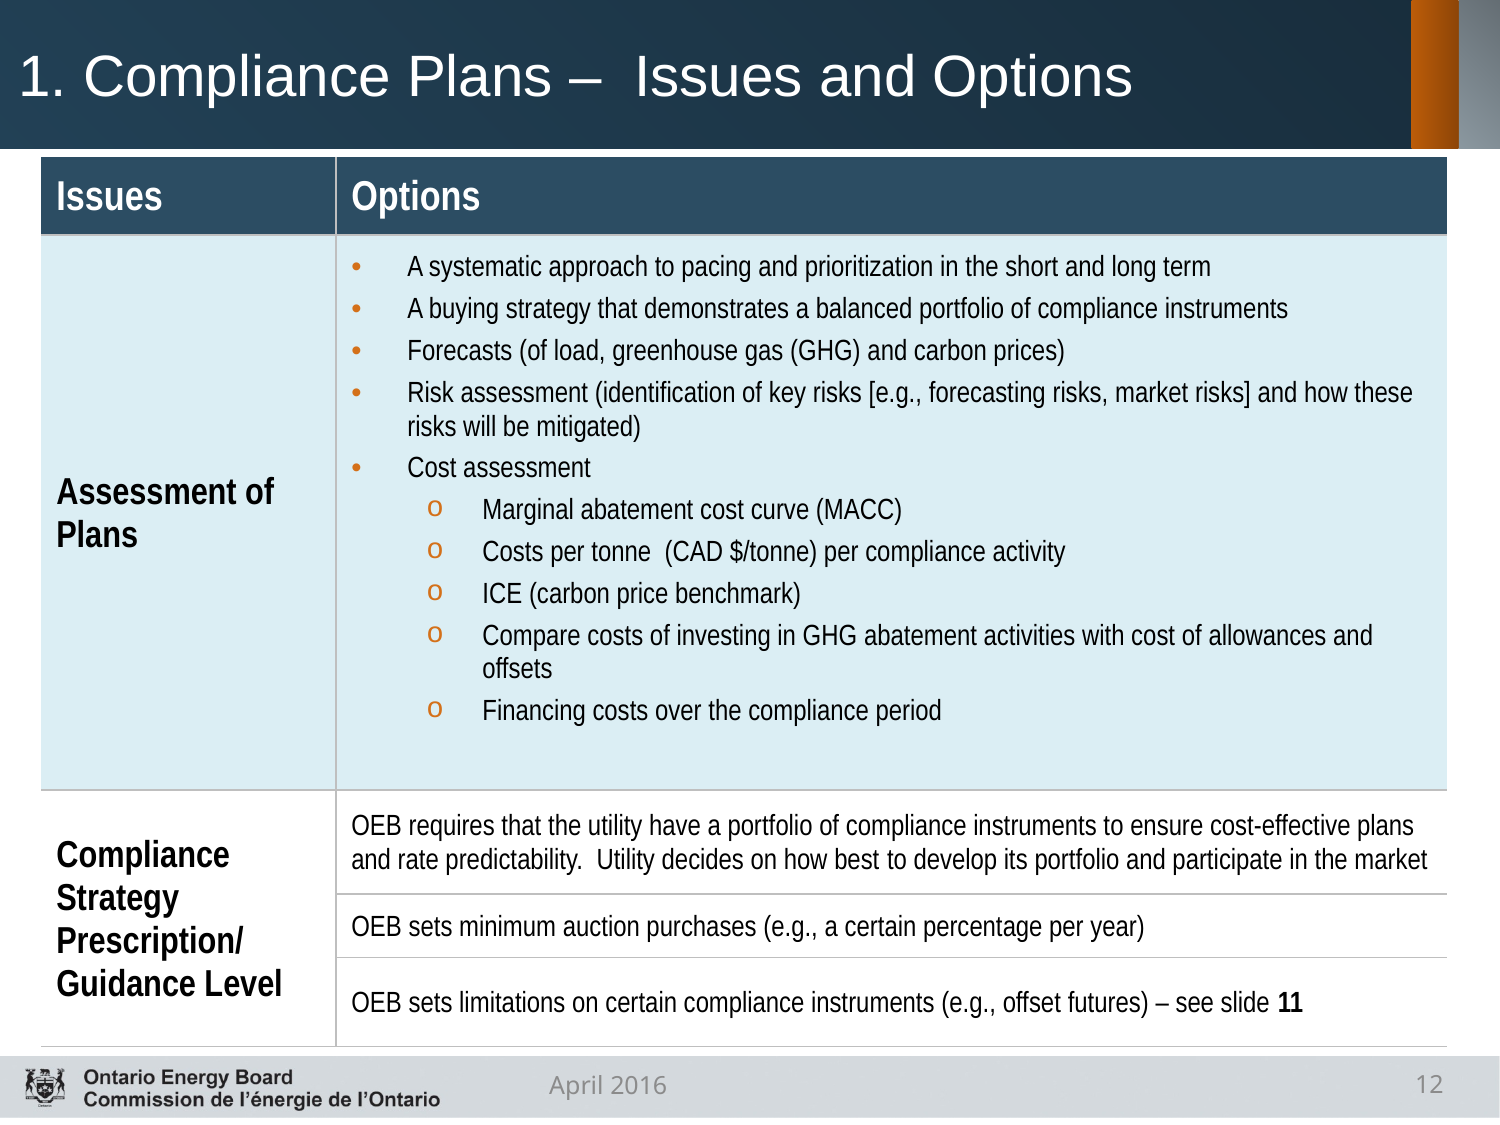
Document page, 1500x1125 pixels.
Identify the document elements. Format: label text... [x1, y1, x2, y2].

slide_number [466, 1058, 750, 1111]
table_cell Compliance Strategy Prescription/ Guidance Level [41, 791, 335, 1046]
table_header Issues [41, 157, 335, 234]
slide_number 12 [1340, 1062, 1459, 1110]
table_cell Assessment of Plans [41, 236, 335, 789]
table_cell OEB requires that the utility have a portfolio of compliance instruments to ensure cost-effective plans and rate predictability. Utility decides on how best to develop its portfolio and participate in the market [337, 791, 1447, 893]
picture [0, 1056, 1500, 1118]
title 1. Compliance Plans – Issues and Options [3, 8, 1412, 138]
table_cell OEB sets minimum auction purchases (e.g., a certain percentage per year) [337, 895, 1447, 957]
table_cell OEB sets limitations on certain compliance instruments (e.g., offset futures) – see slide 11 [337, 958, 1447, 1046]
table_header Options [337, 157, 1447, 234]
table_cell A systematic approach to pacing and prioritization in the short and long term A buying strategy that demonstrates a balanced portfolio of compliance instruments Forecasts (of load, greenhouse gas (GHG) and carbon prices) Risk assessment (identification of key risks [e.g., forecasting risks, market risks] and how these risks will be mitigated) Cost assessment Marginal abatement cost curve (MACC) Costs per tonne (CAD $/tonne) per compliance activity ICE (carbon price benchmark) Compare costs of investing in GHG abatement activities with cost of allowances and offsets Financing costs over the compliance period [337, 236, 1447, 789]
